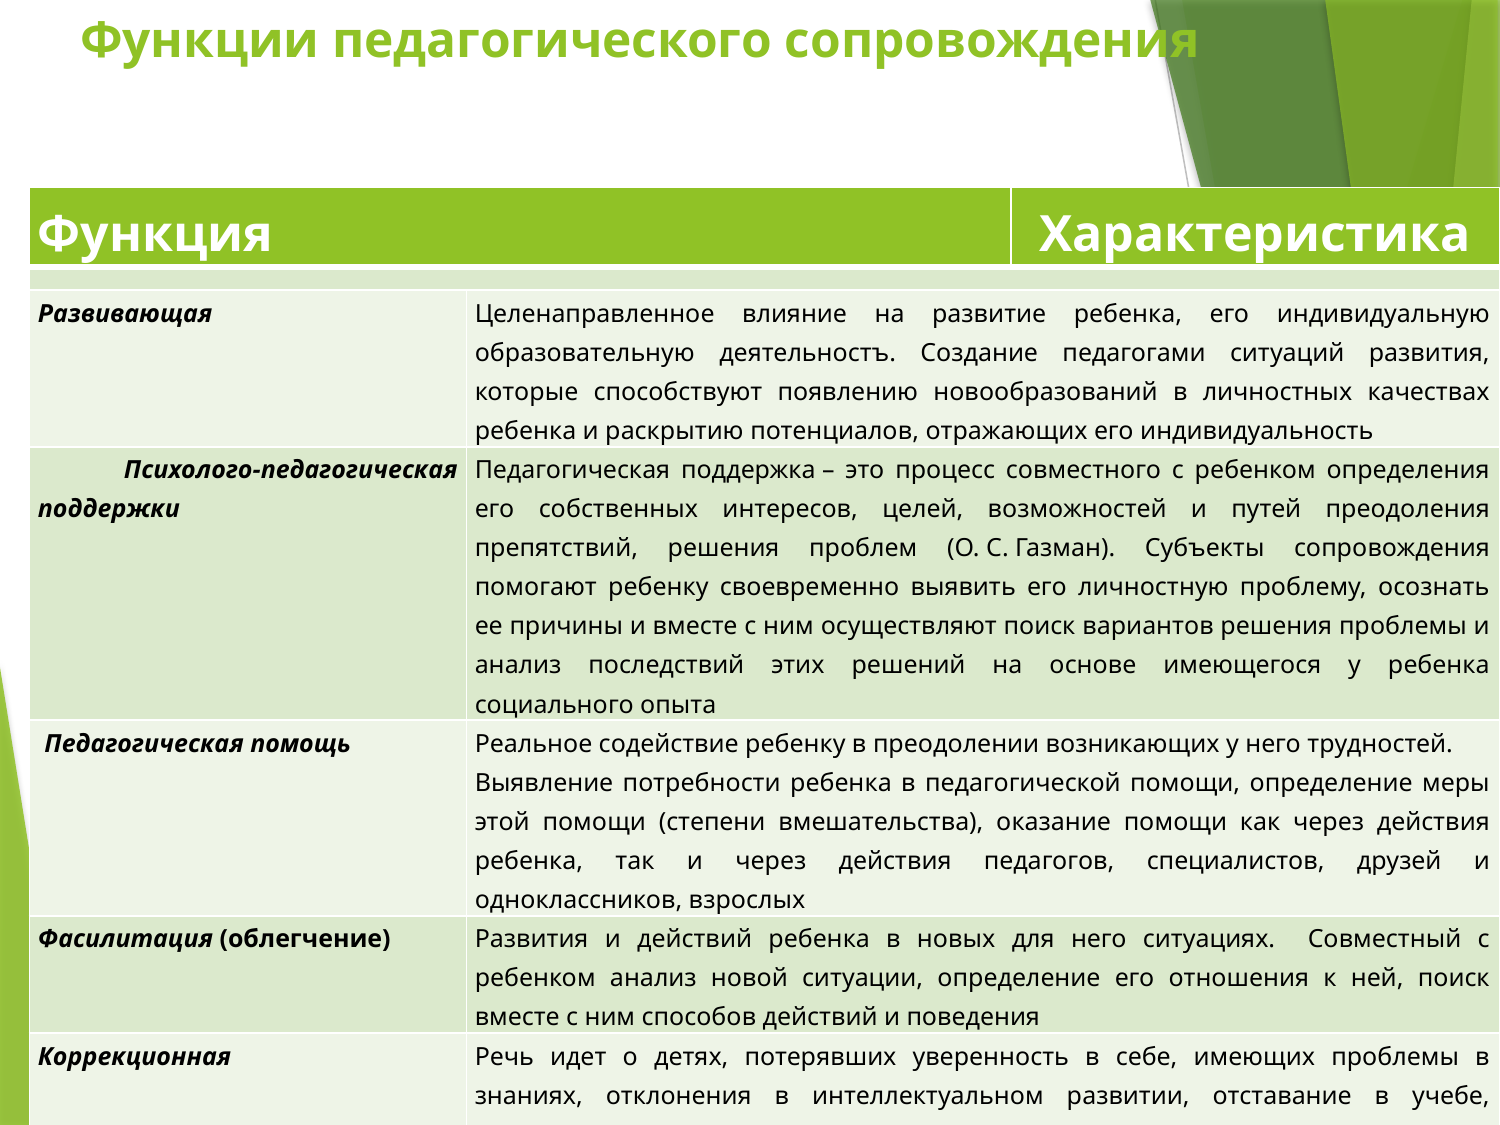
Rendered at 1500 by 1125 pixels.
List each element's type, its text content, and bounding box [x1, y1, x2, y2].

table_cell Развивающая [30, 291, 466, 446]
title Функции педагогического сопровождения [64, 0, 1365, 173]
table_header Характеристика [1012, 188, 1499, 264]
table_cell Речь идет о детях, потерявших уверенность в себе, имеющих проблемы в знаниях, отклонения в интеллектуальном развитии, отставание в учебе, склонных к девиантному и деликвентному поведению. В этом случае педагоги призваны на основе реализации всех вышеназванных функций скорректировать отношение ребенка к учебе, результатам собственной деятельности, жизненным целям и планам, окружающему миру, изменить стереотипные для него нормы поведения, сделать его поступки более осмысленными и самостоятельными и т. д. [467, 1034, 1499, 1125]
table_cell Фасилитация (облегчение) [30, 917, 466, 1032]
table_cell Психолого-педагогическая поддержки [30, 448, 466, 719]
table_header Функция [30, 188, 1010, 264]
table_cell Педагогическая помощь [30, 721, 466, 915]
table_cell [30, 270, 1499, 289]
table_cell Коррекционная [30, 1034, 466, 1125]
table_cell Целенаправленное влияние на развитие ребенка, его индивидуальную образовательную деятельностъ. Создание педагогами ситуаций развития, которые способствуют появлению новообразований в личностных качествах ребенка и раскрытию потенциалов, отражающих его индивидуальность [467, 291, 1499, 446]
table_cell Развития и действий ребенка в новых для него ситуациях. Совместный с ребенком анализ новой ситуации, определение его отношения к ней, поиск вместе с ним способов действий и поведения [467, 917, 1499, 1032]
table_cell Реальное содействие ребенку в преодолении возникающих у него трудностей. Выявление потребности ребенка в педагогической помощи, определение меры этой помощи (степени вмешательства), оказание помощи как через действия ребенка, так и через действия педагогов, специалистов, друзей и одноклассников, взрослых [467, 721, 1499, 915]
table_cell Педагогическая поддержка – это процесс совместного с ребенком определения его собственных интересов, целей, возможностей и путей преодоления препятствий, решения проблем (О. С. Газман). Субъекты сопровождения помогают ребенку своевременно выявить его личностную проблему, осознать ее причины и вместе с ним осуществляют поиск вариантов решения проблемы и анализ последствий этих решений на основе имеющегося у ребенка социального опыта [467, 448, 1499, 719]
